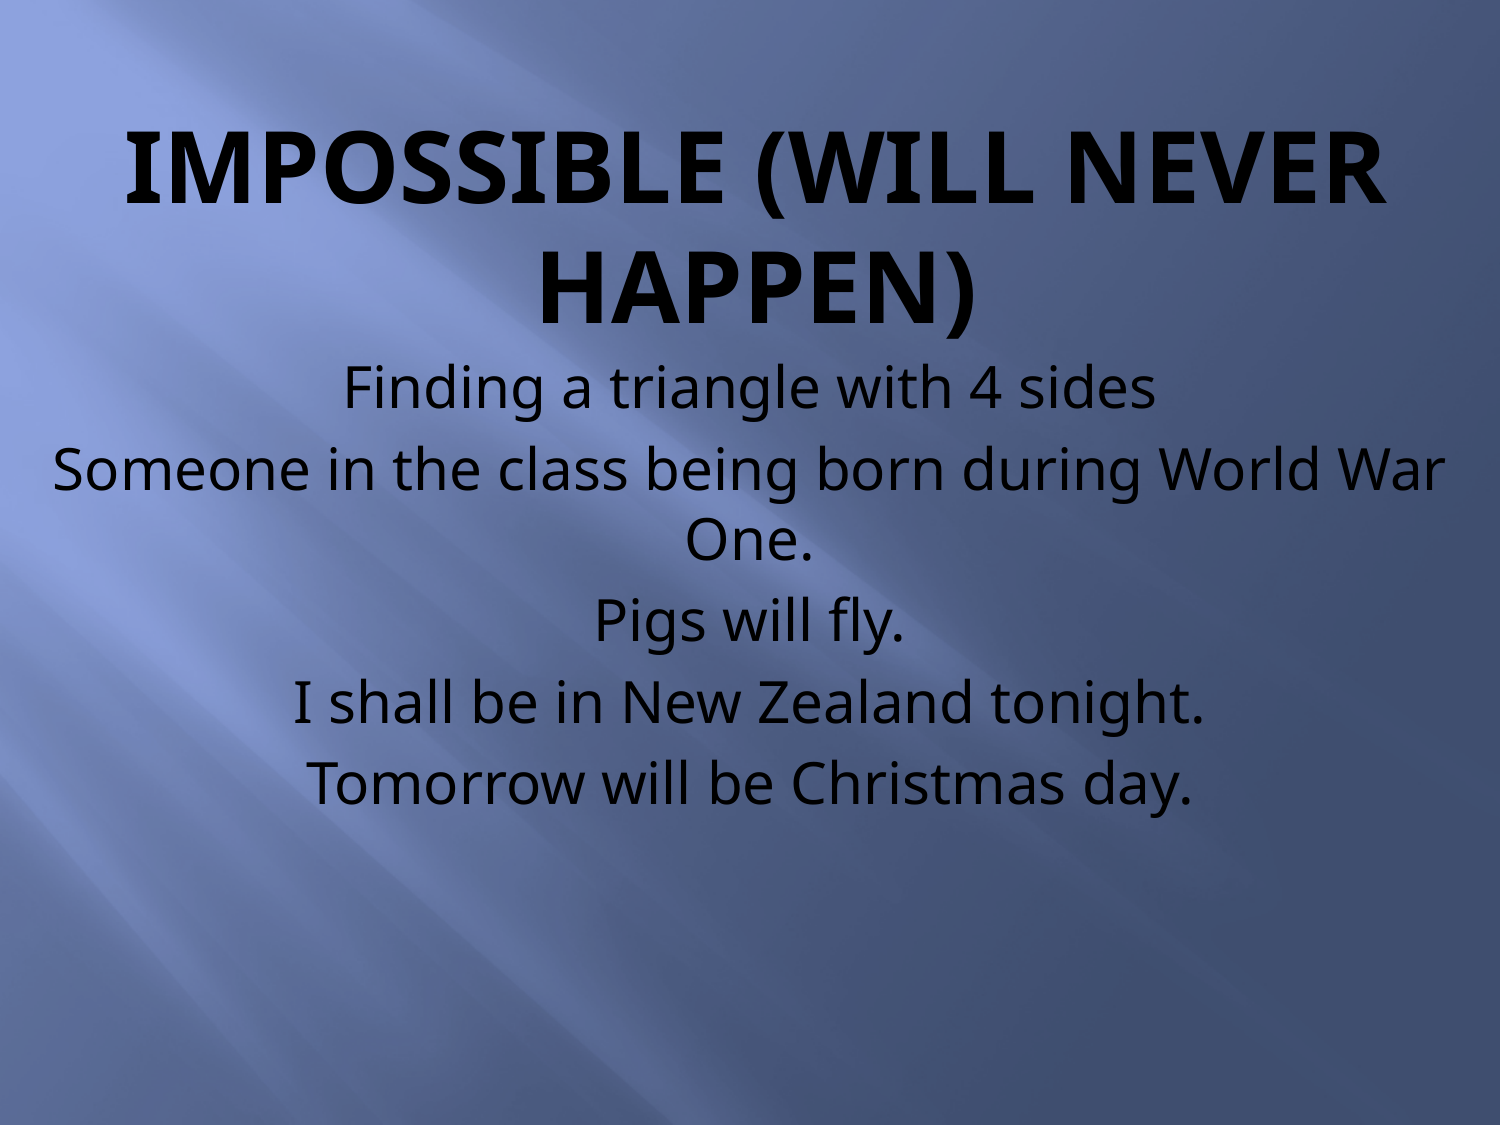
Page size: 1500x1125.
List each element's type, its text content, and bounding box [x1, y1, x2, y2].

title Impossible (will never happen) [75, 0, 1438, 343]
subtitle Finding a triangle with 4 sides Someone in the class being born during World War One. Pigs will fly. I shall be in New Zealand tonight. Tomorrow will be Christmas day. [0, 343, 1500, 1050]
